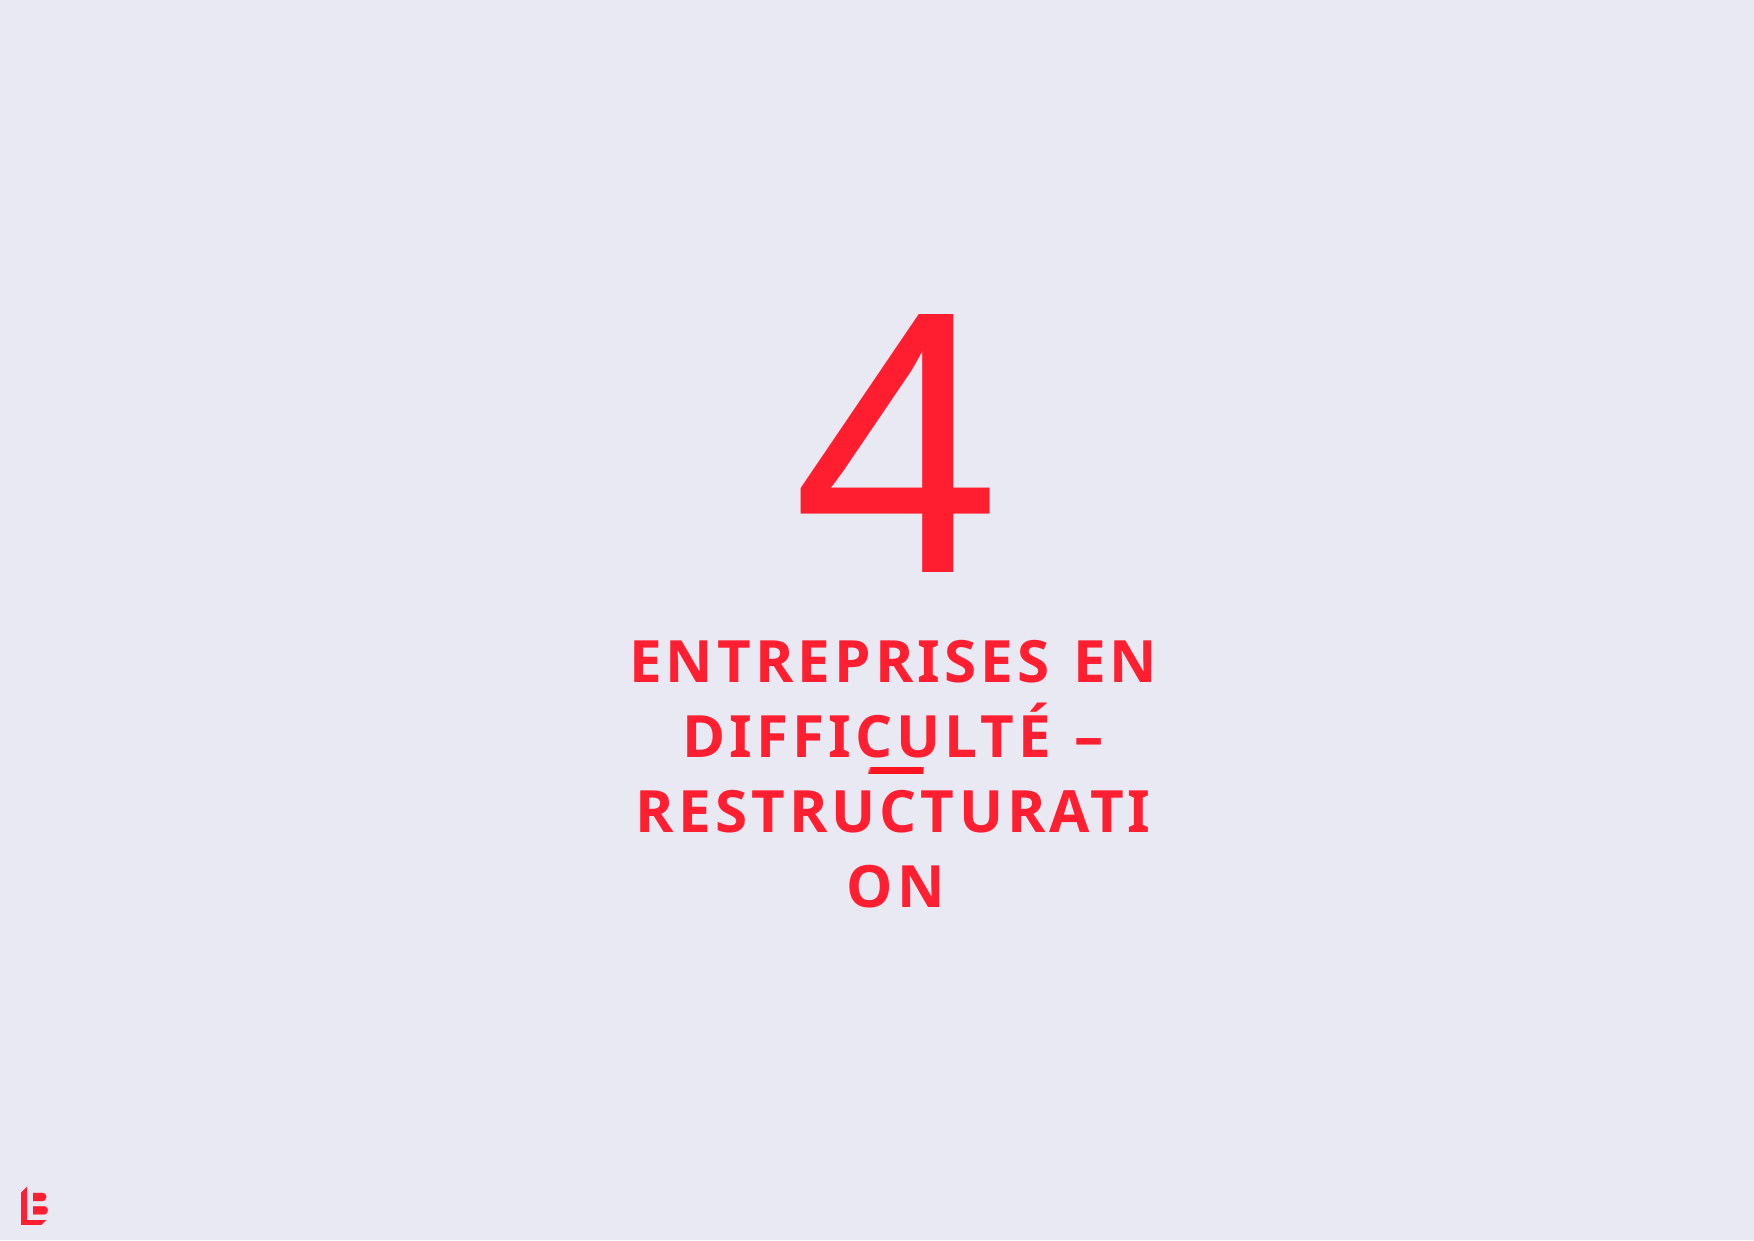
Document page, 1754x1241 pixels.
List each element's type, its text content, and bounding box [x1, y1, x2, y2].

list 4 [637, 272, 1154, 597]
list Entreprises en difficulté – restructuration [611, 619, 1180, 902]
